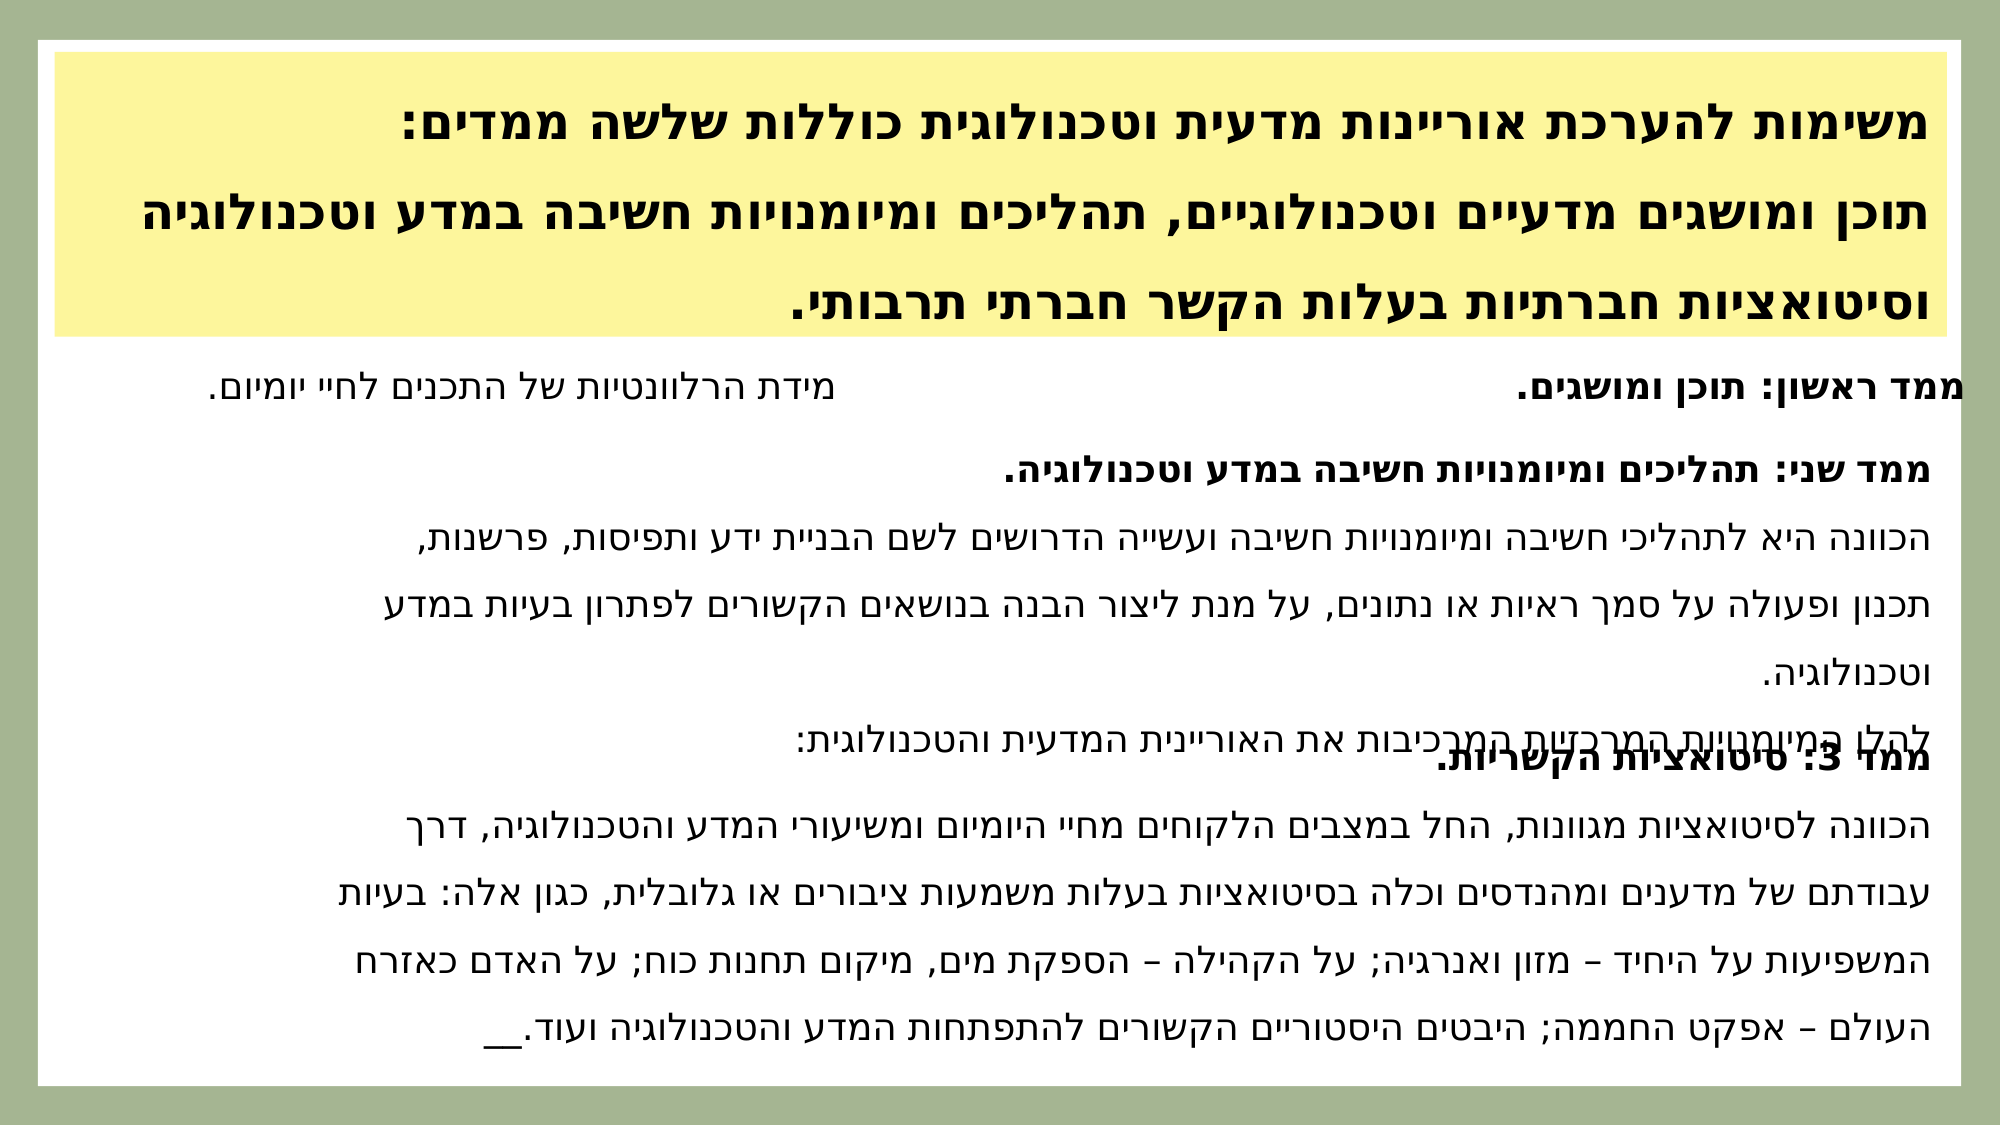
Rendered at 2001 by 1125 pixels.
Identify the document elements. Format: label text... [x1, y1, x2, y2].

text_box ממד שני: תהליכים ומיומנויות חשיבה במדע וטכנולוגיה. הכוונה היא לתהליכי חשיבה ומיומנויות חשיבה ועשייה הדרושים לשם הבניית ידע ותפיסות, פרשנות, תכנון ופעולה על סמך ראיות או נתונים, על מנת ליצור הבנה בנושאים הקשורים לפתרון בעיות במדע וטכנולוגיה. להלן המיומנויות המרכזיות המרכיבות את האוריינית המדעית והטכנולוגית: [313, 415, 1947, 703]
text_box ממד ראשון: תוכן ומושגים. [1500, 332, 1981, 415]
text_box מידת הרלוונטיות של התכנים לחיי יומיום. [179, 354, 852, 415]
text_box ממד 3: סיטואציות הקשריות. הכוונה לסיטואציות מגוונות, החל במצבים הלקוחים מחיי היומיום ומשיעורי המדע והטכנולוגיה, דרך עבודתם של מדענים ומהנדסים וכלה בסיטואציות בעלות משמעות ציבורים או גלובלית, כגון אלה: בעיות המשפיעות על היחיד – מזון ואנרגיה; על הקהילה – הספקת מים, מיקום תחנות כוח; על האדם כאזרח העולם – אפקט החממה; היבטים היסטוריים הקשורים להתפתחות המדע והטכנולוגיה ועוד.__ [271, 703, 1947, 1056]
text_box משימות להערכת אוריינות מדעית וטכנולוגית כוללות שלשה ממדים: תוכן ומושגים מדעיים וטכנולוגיים, תהליכים ומיומנויות חשיבה במדע וטכנולוגיה וסיטואציות חברתיות בעלות הקשר חברתי תרבותי. [54, 51, 1947, 337]
